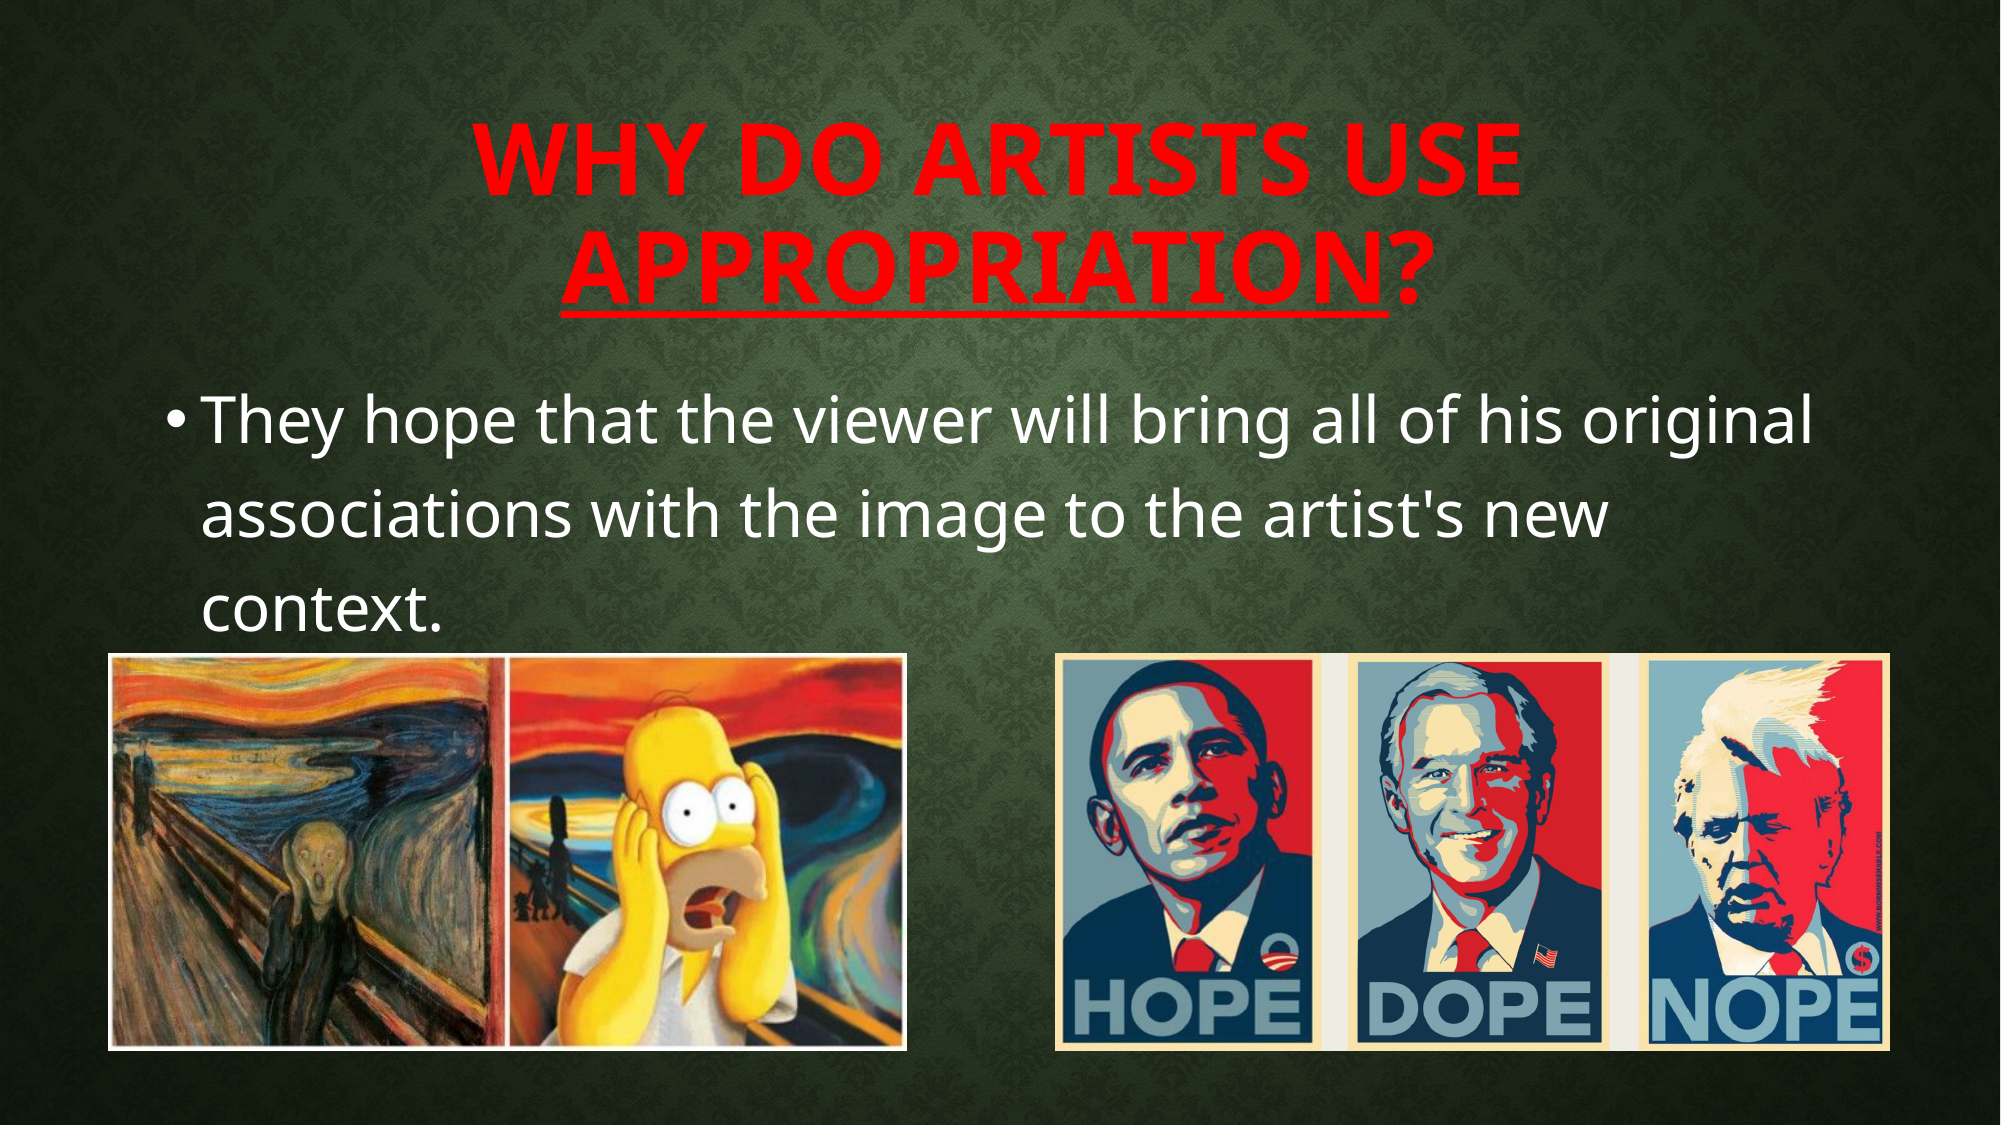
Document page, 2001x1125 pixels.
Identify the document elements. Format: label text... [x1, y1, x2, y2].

picture [108, 652, 907, 1052]
title Why do artists use Appropriation? [149, 108, 1849, 326]
list They hope that the viewer will bring all of his original associations with the image to the artist's new context. [149, 355, 1849, 654]
picture [1055, 652, 1891, 1052]
